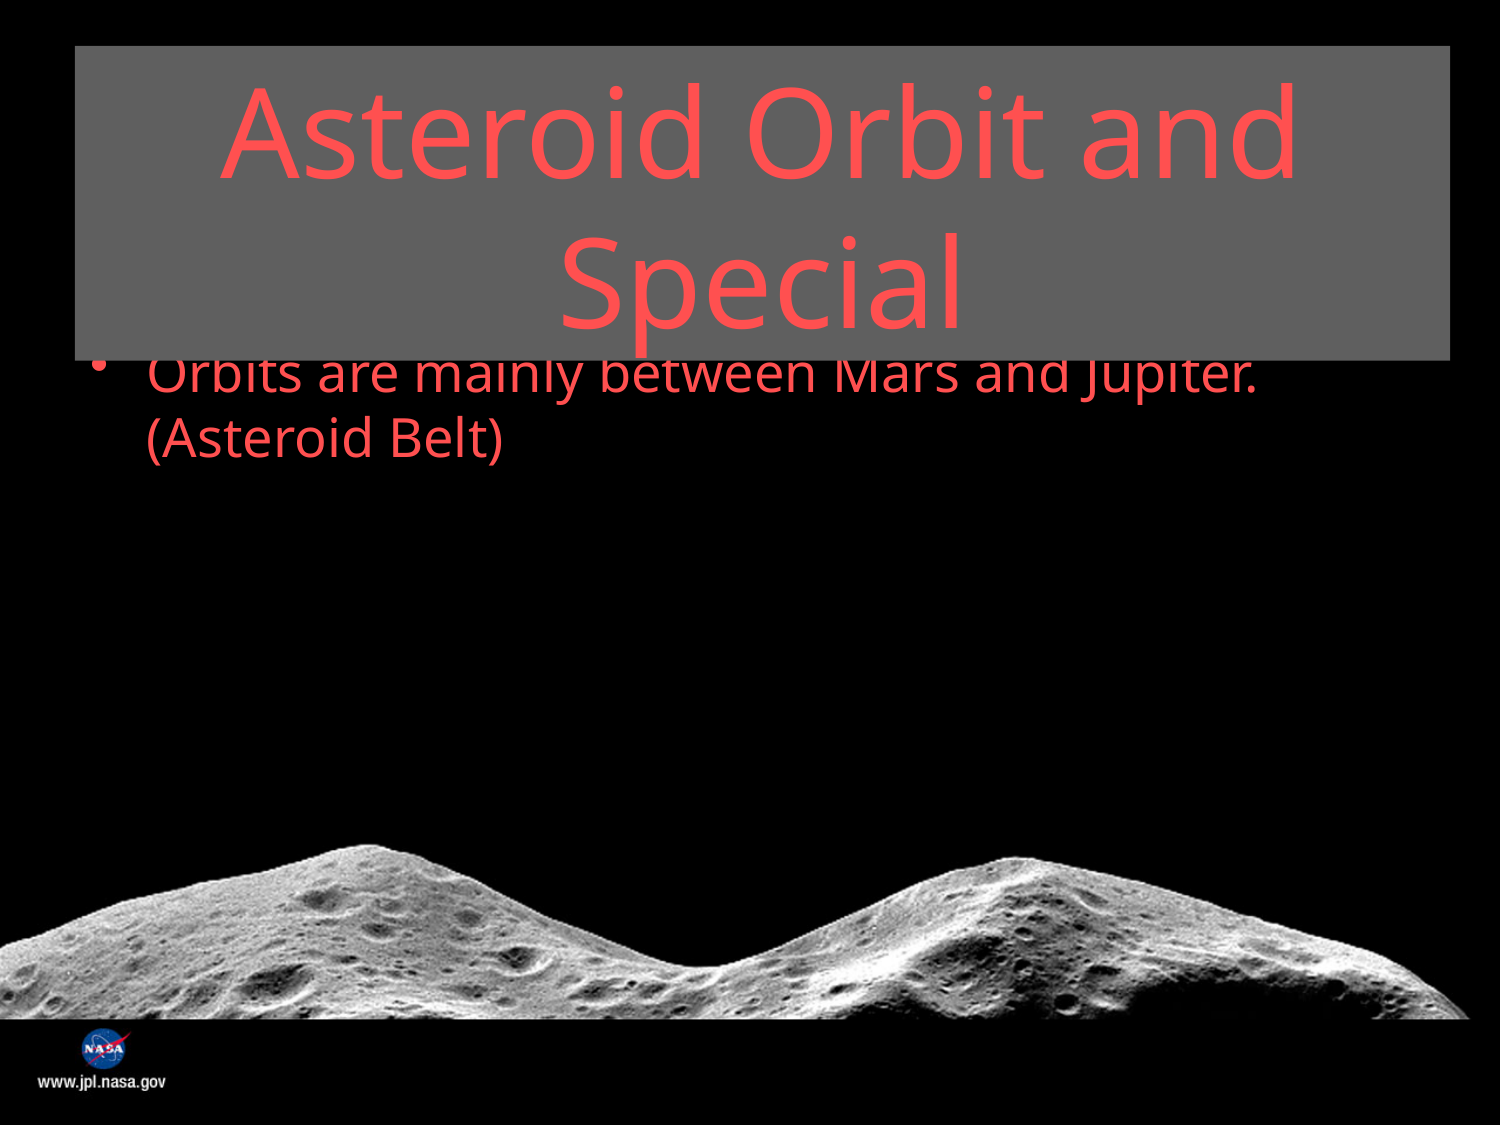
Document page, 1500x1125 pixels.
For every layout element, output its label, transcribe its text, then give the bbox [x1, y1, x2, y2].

list Asteroids move in very elliptical orbits. Orbits are mainly between Mars and Jupiter. (Asteroid Belt) [75, 361, 1425, 563]
picture [0, 0, 1500, 1125]
text_box Asteroid Orbit and Special [74, 45, 1451, 361]
